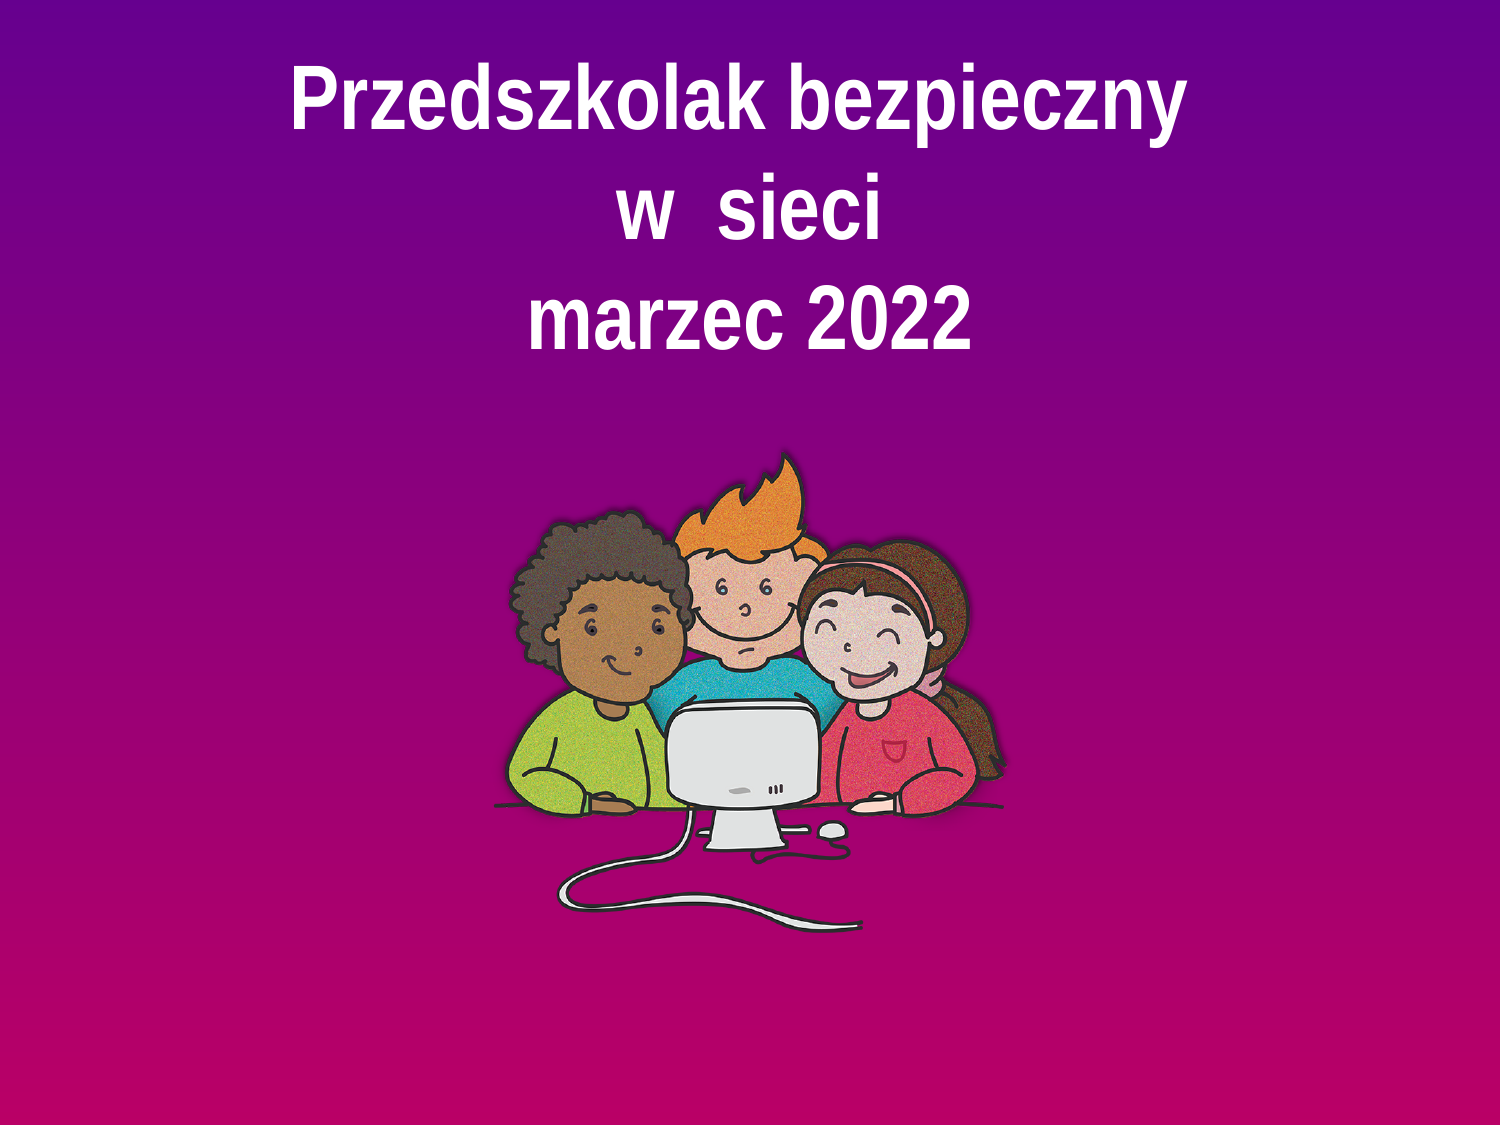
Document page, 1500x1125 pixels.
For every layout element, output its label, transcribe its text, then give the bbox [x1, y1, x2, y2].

text_box Przedszkolak bezpieczny w sieci marzec 2022 [135, 30, 1365, 376]
picture [334, 408, 1165, 953]
